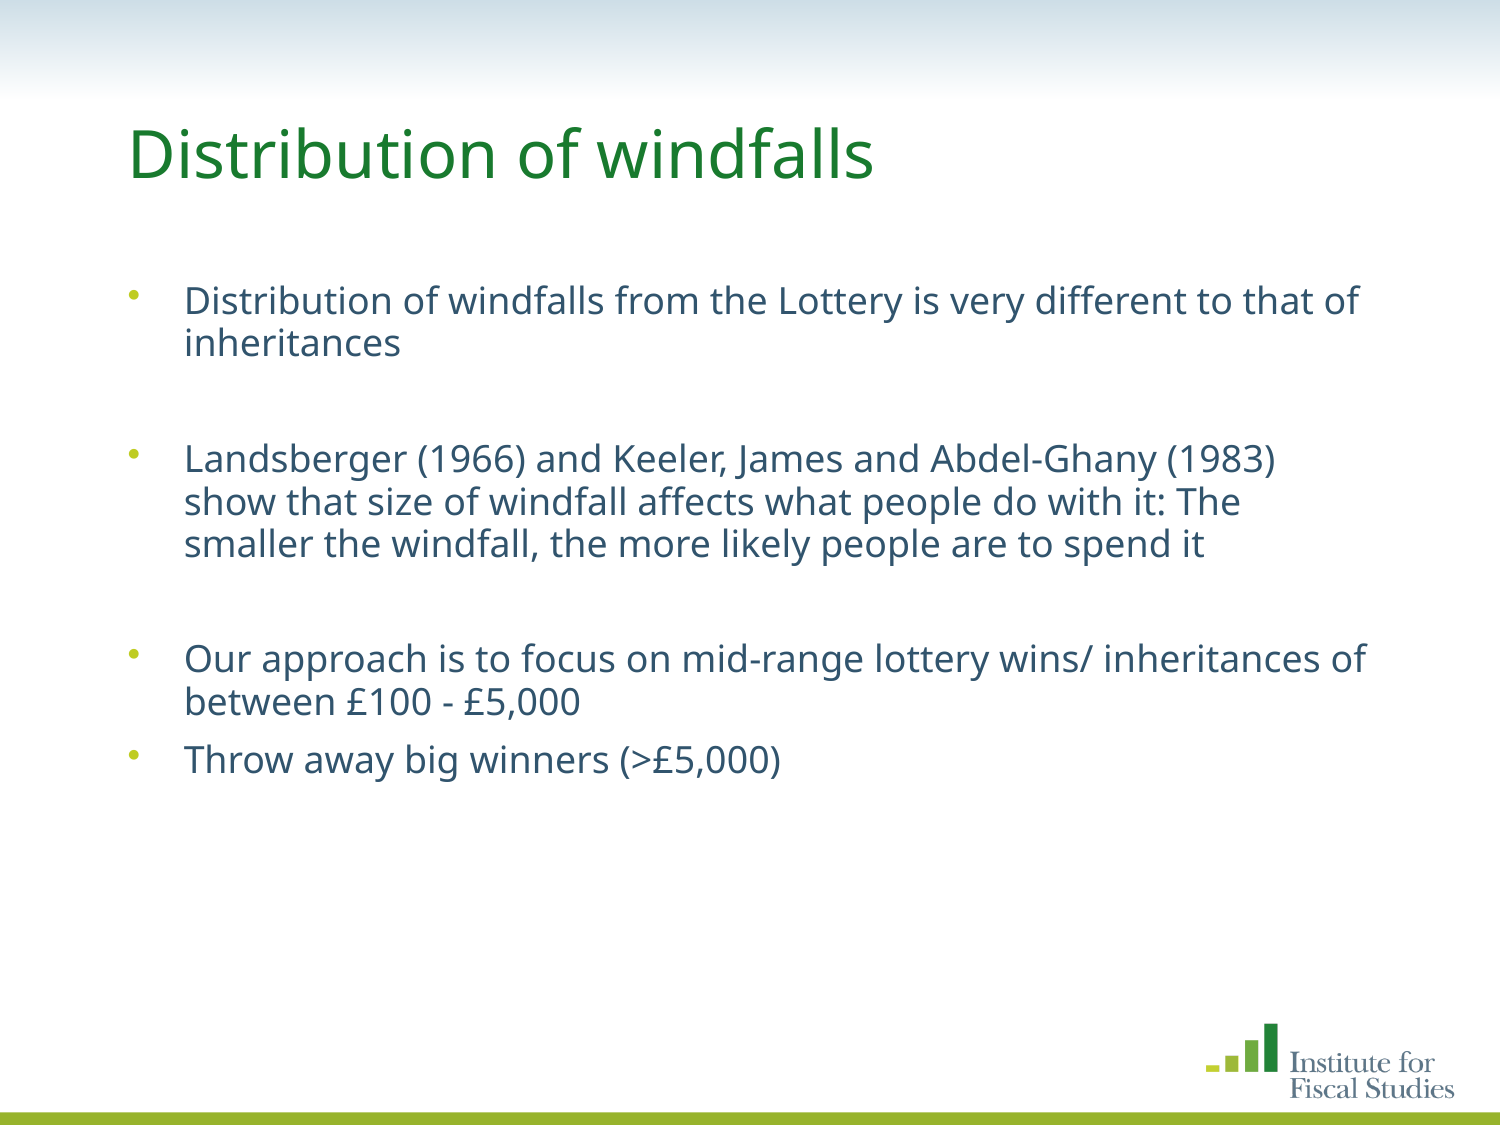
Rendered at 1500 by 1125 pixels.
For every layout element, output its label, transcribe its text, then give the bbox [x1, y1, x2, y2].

list Distribution of windfalls from the Lottery is very different to that of inheritances Landsberger (1966) and Keeler, James and Abdel-Ghany (1983) show that size of windfall affects what people do with it: The smaller the windfall, the more likely people are to spend it Our approach is to focus on mid-range lottery wins/ inheritances of between £100 - £5,000 Throw away big winners (>£5,000) [112, 212, 1388, 951]
picture [1200, 1021, 1463, 1100]
title Distribution of windfalls [112, 12, 1388, 201]
